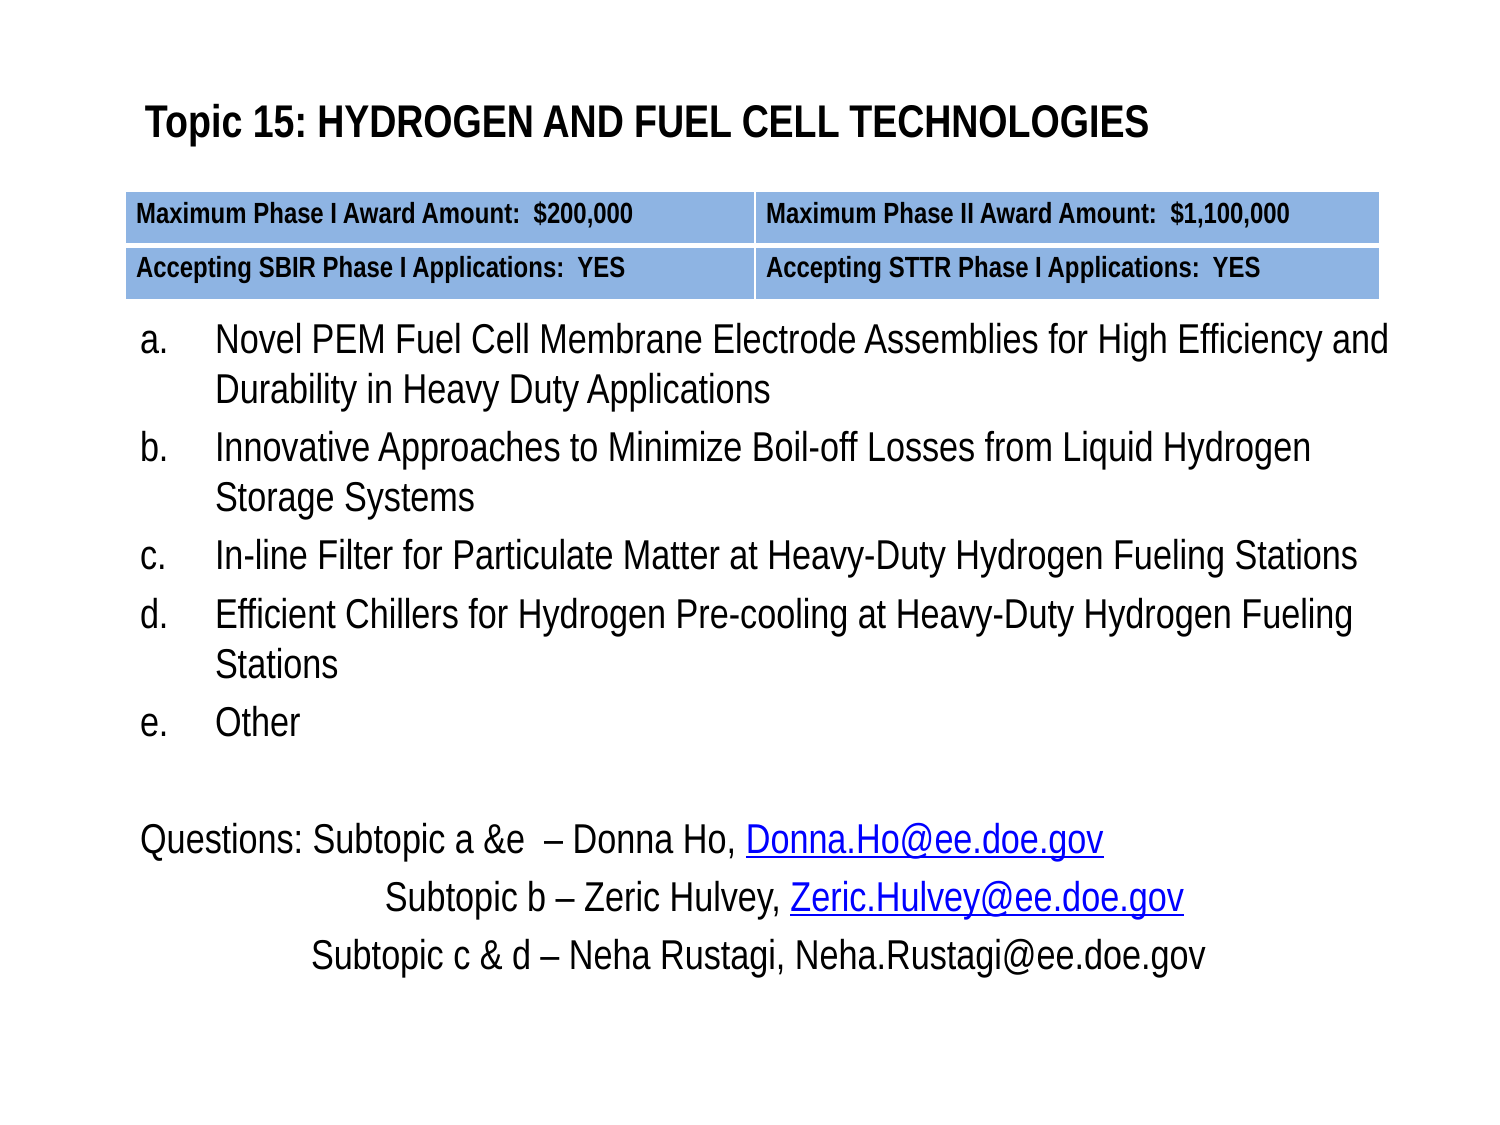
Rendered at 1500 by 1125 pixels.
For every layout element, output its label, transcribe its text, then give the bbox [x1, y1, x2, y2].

subtitle Novel PEM Fuel Cell Membrane Electrode Assemblies for High Efficiency and Durability in Heavy Duty Applications Innovative Approaches to Minimize Boil-off Losses from Liquid Hydrogen Storage Systems In-line Filter for Particulate Matter at Heavy-Duty Hydrogen Fueling Stations Efficient Chillers for Hydrogen Pre-cooling at Heavy-Duty Hydrogen Fueling Stations Other Questions: Subtopic a &e – Donna Ho, Donna.Ho@ee.doe.gov Subtopic b – Zeric Hulvey, Zeric.Hulvey@ee.doe.gov Subtopic c & d – Neha Rustagi, Neha.Rustagi@ee.doe.gov [125, 303, 1425, 1075]
table_header Maximum Phase II Award Amount: $1,100,000 [756, 192, 1379, 243]
title Topic 15: HYDROGEN AND FUEL CELL TECHNOLOGIES [130, 50, 1381, 188]
table_cell Accepting STTR Phase I Applications: YES [756, 248, 1379, 299]
table_header Maximum Phase I Award Amount: $200,000 [126, 192, 754, 243]
table_cell Accepting SBIR Phase I Applications: YES [126, 248, 754, 299]
